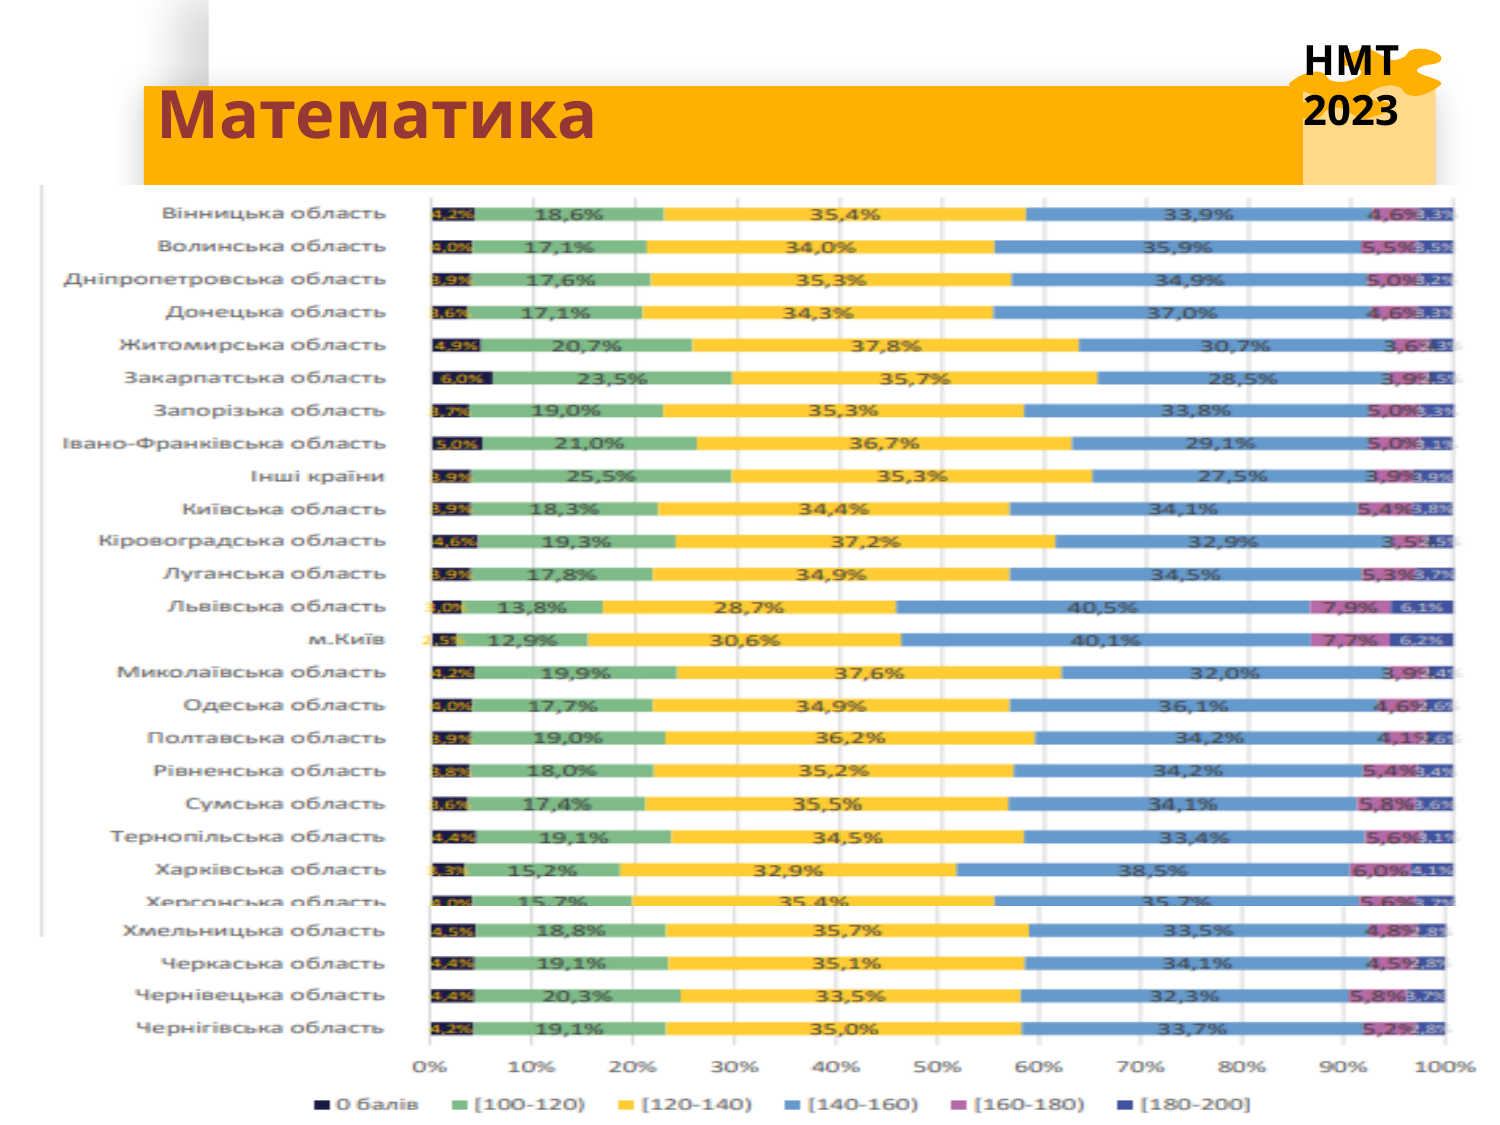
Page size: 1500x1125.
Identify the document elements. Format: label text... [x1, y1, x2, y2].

table_cell [1377, 110, 1397, 125]
picture [29, 185, 1500, 1125]
table_cell [1329, 108, 1349, 125]
text_box НМТ 2023 [1288, 48, 1442, 119]
table_cell [1305, 119, 1325, 124]
text_box Математика [141, 64, 874, 159]
table_cell [1378, 95, 1396, 107]
table_cell [1353, 117, 1373, 124]
